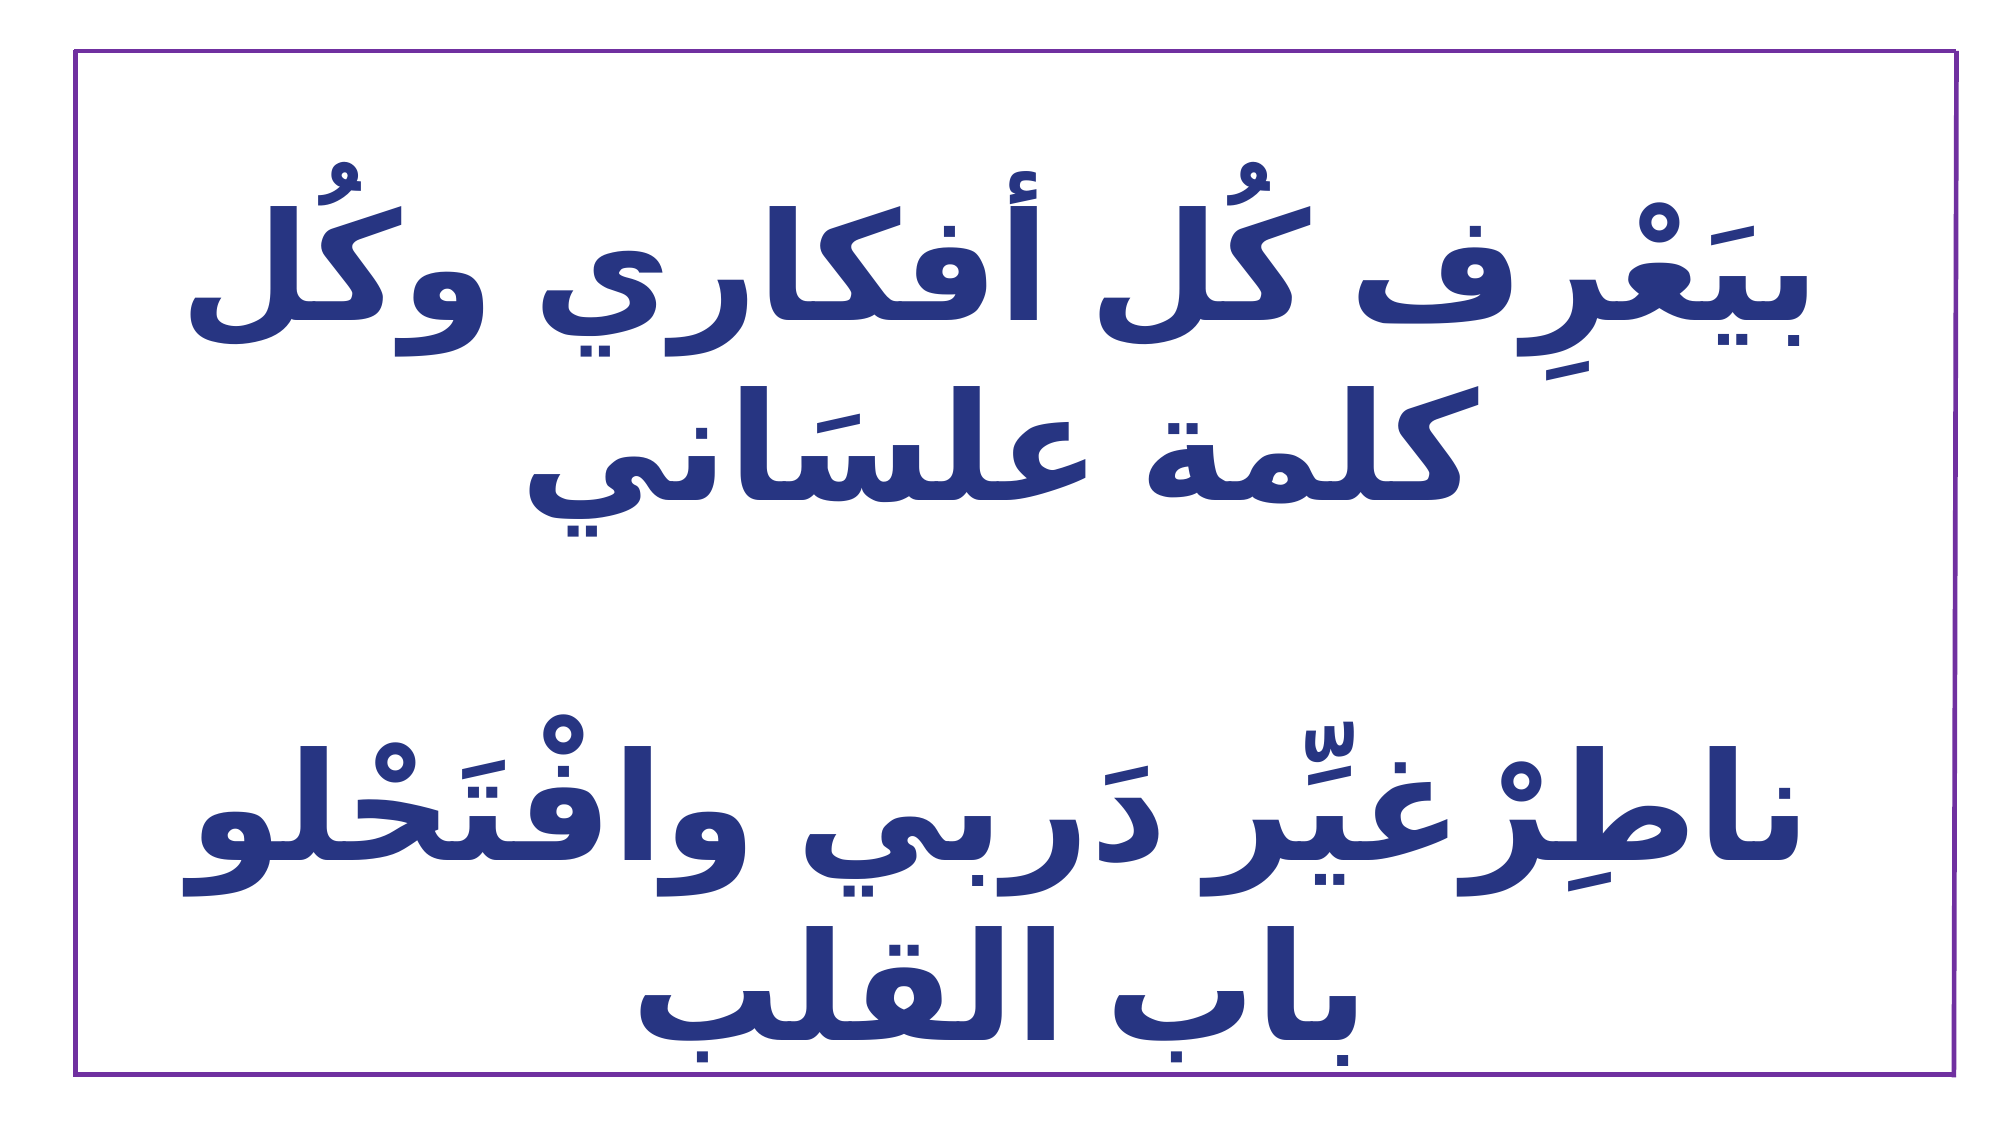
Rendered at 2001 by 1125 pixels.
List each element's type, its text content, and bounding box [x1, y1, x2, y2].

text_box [1953, 50, 1957, 1078]
text_box بيَعْرِف كُل أفكاري وكُل كلمة علسَاني ناطِرْغيِّر دَربي وافْتَحْلو باب القلب [120, 162, 1880, 1074]
